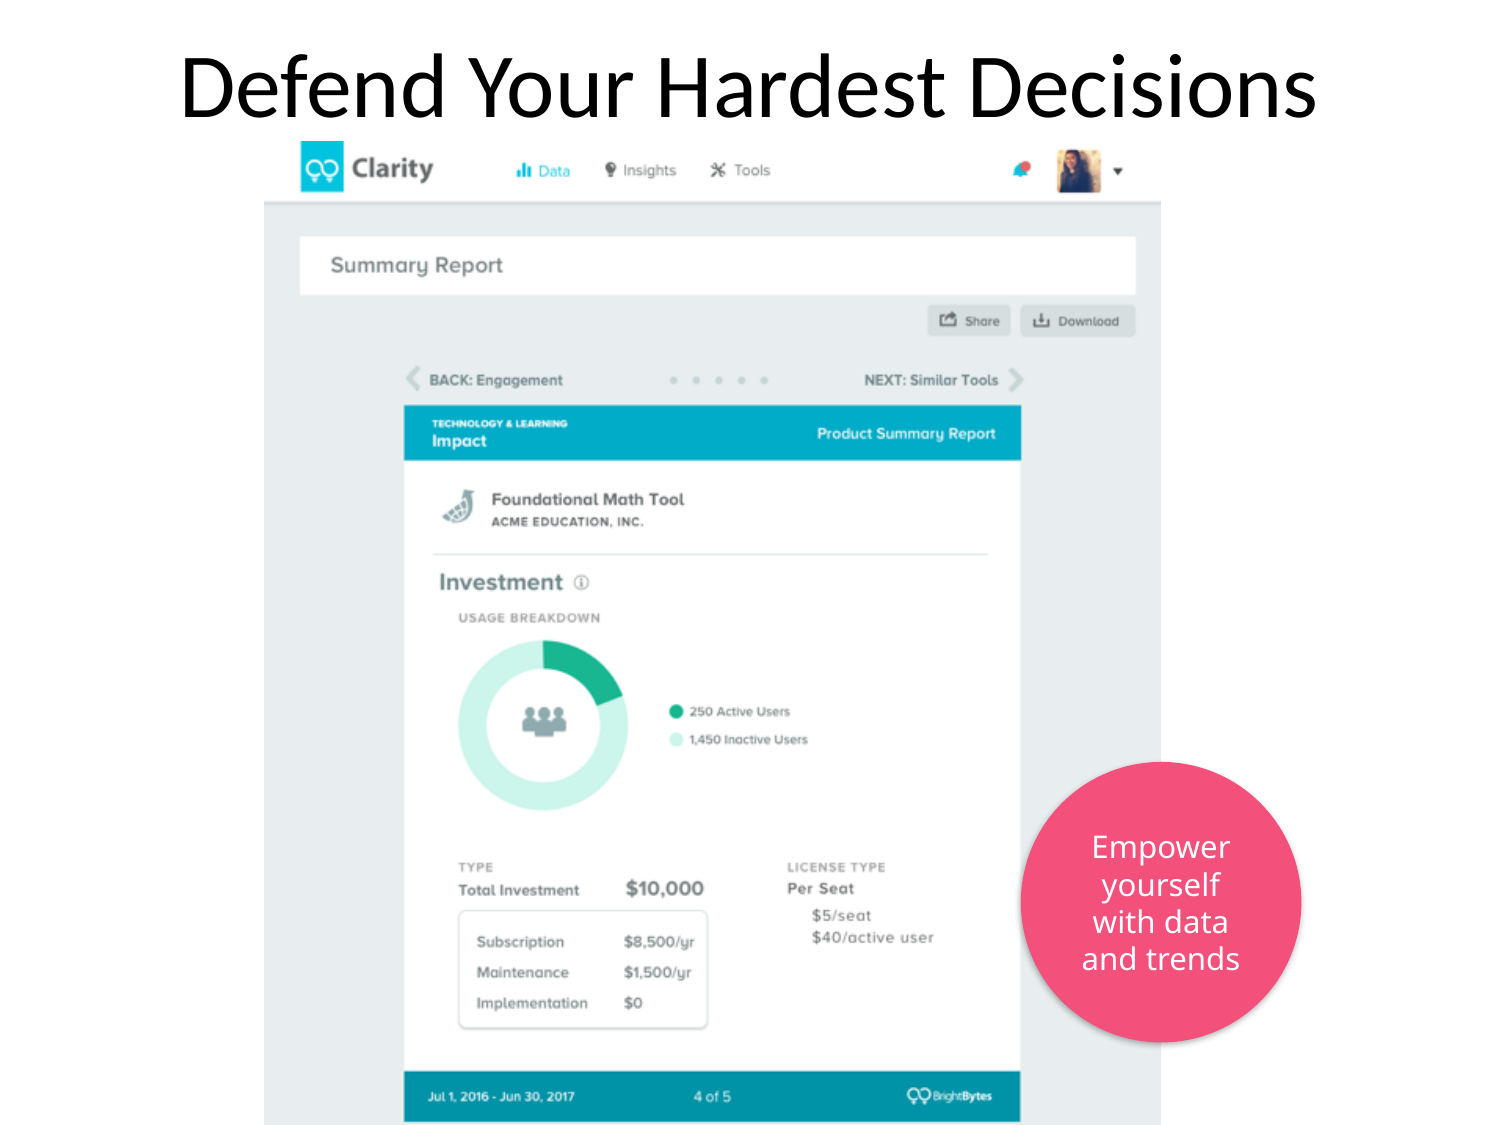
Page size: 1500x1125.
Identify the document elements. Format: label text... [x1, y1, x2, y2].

text_box Empower yourself with data and trends [1166, 761, 1303, 1044]
picture [264, 141, 1161, 1125]
title Defend Your Hardest Decisions [75, 0, 1425, 175]
